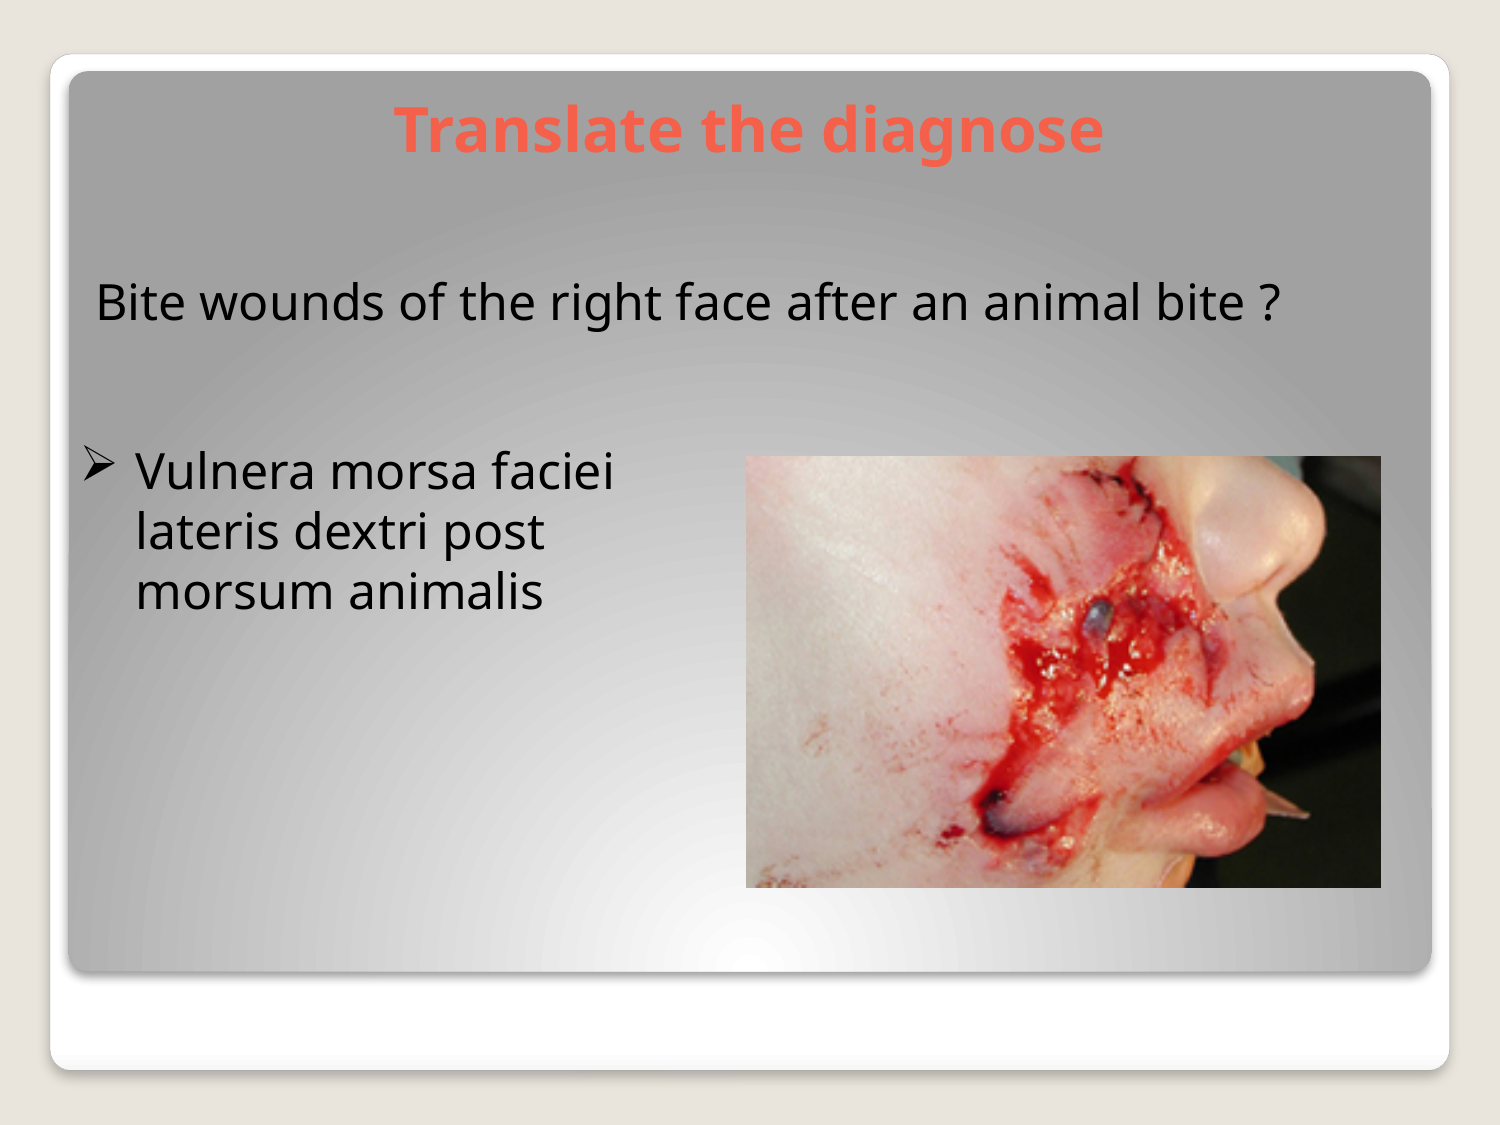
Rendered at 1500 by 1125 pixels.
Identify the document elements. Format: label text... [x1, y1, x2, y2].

title Translate the diagnose [78, 0, 1421, 173]
list Bite wounds of the right face after an animal bite ? [64, 255, 1447, 421]
picture [746, 455, 1381, 888]
text_box Vulnera morsa faciei lateris dextri post morsum animalis [64, 432, 747, 748]
